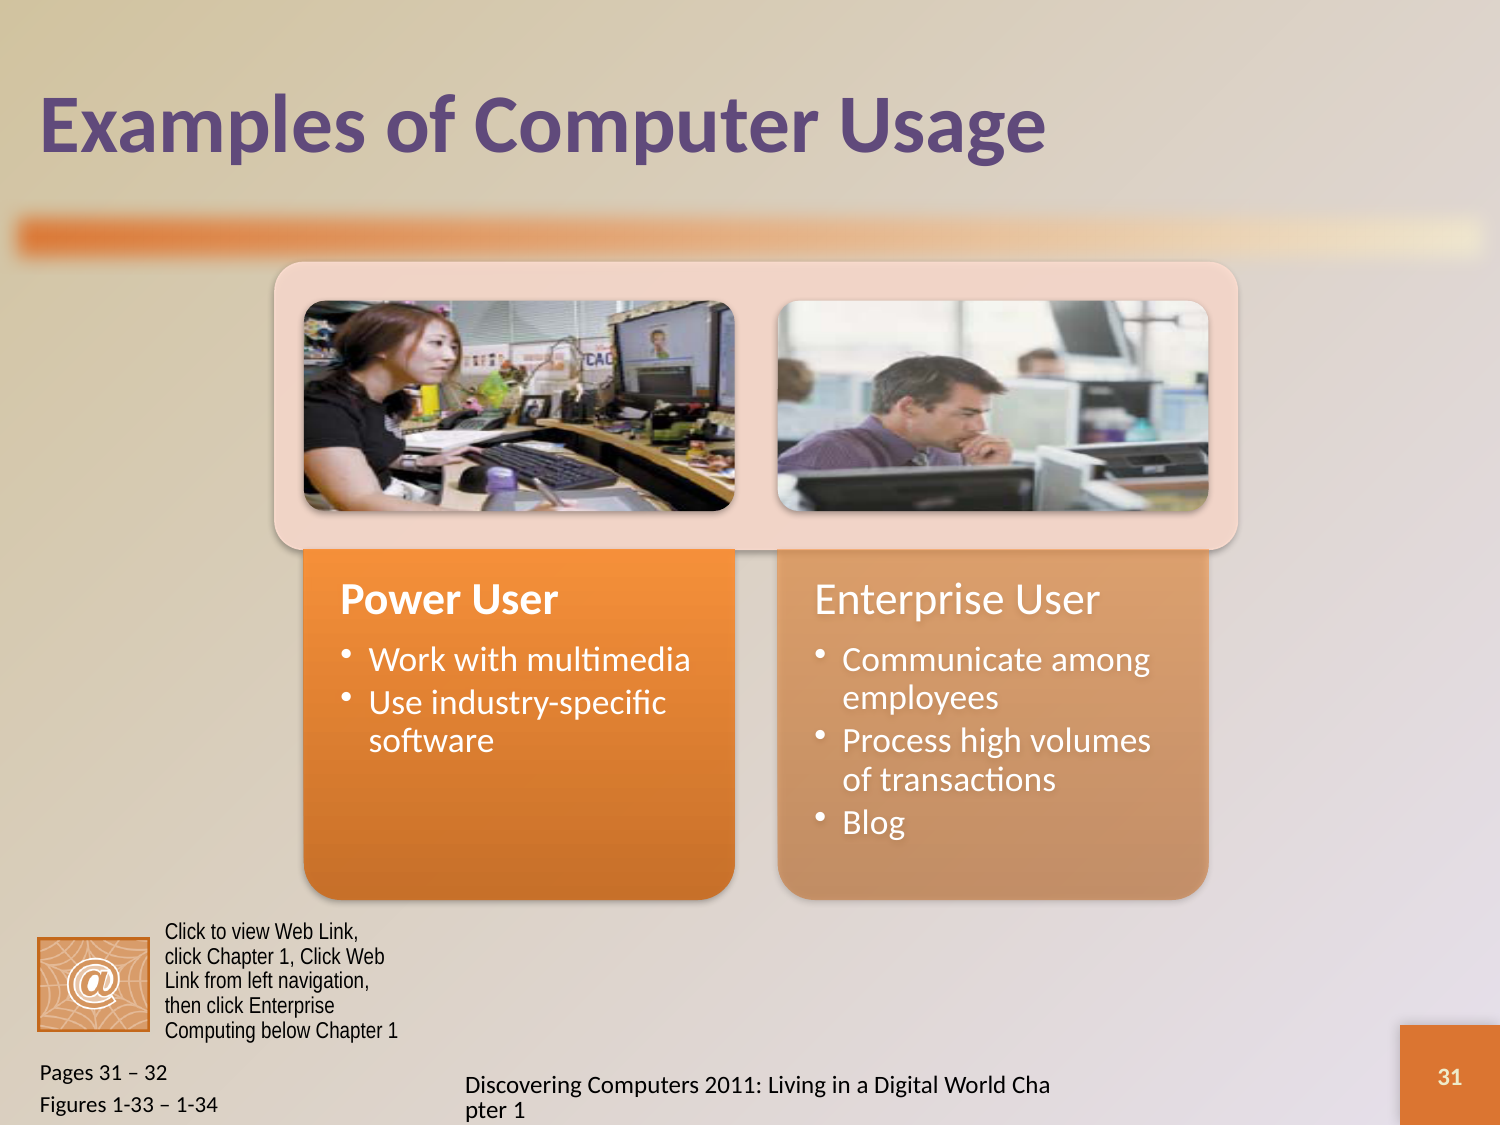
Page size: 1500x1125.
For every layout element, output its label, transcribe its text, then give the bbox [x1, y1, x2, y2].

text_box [37, 912, 438, 1053]
footer Discovering Computers 2011: Living in a Digital World Chapter 1 [450, 1042, 1075, 1125]
slide_number 31 [1400, 1025, 1500, 1125]
list Pages 31 – 32 Figures 1-33 – 1-34 [24, 1050, 300, 1125]
title Examples of Computer Usage [24, 24, 1475, 213]
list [274, 262, 1238, 901]
